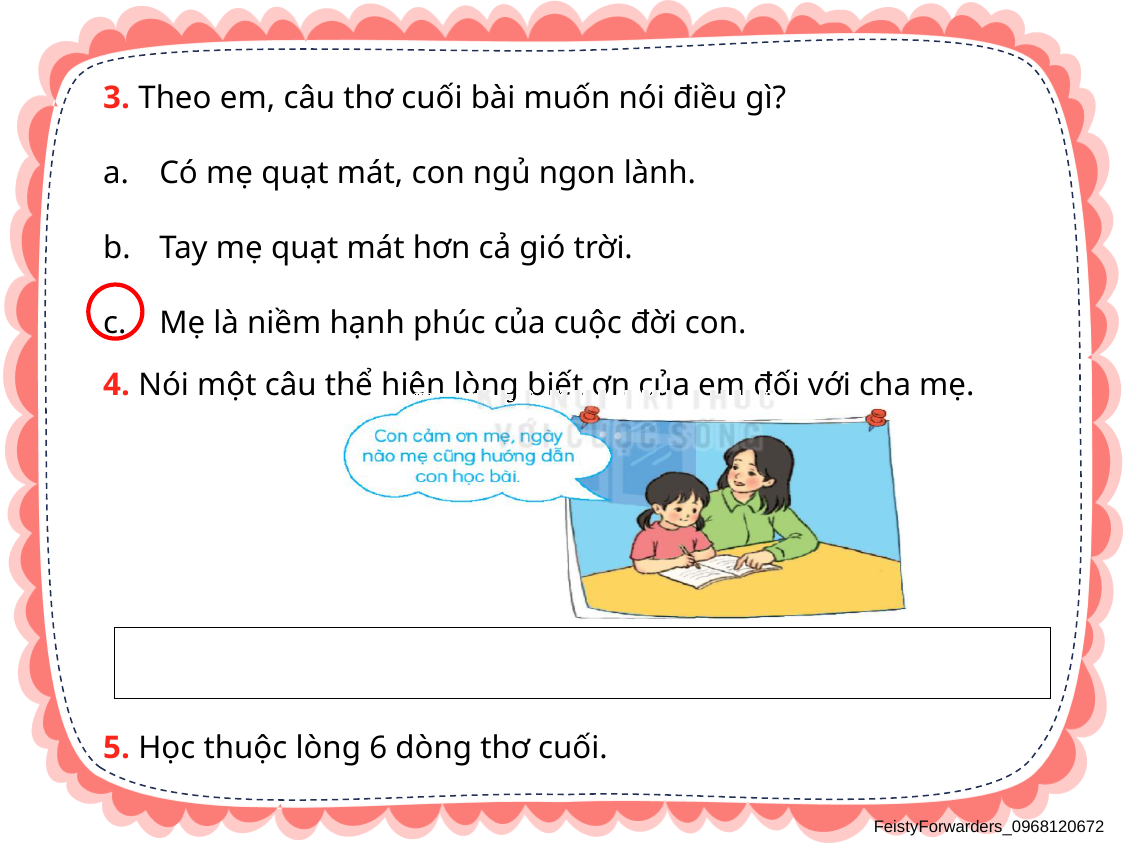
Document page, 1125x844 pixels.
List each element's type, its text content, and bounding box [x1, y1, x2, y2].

text_box [86, 282, 145, 341]
text_box 3. Theo em, câu thơ cuối bài muốn nói điều gì? Có mẹ quạt mát, con ngủ ngon lành. Tay mẹ quạt mát hơn cả gió trời. Mẹ là niềm hạnh phúc của cuộc đời con. [88, 32, 1093, 337]
text_box 5. Học thuộc lòng 6 dòng thơ cuối. [88, 700, 1093, 772]
picture [0, 0, 1125, 844]
text_box 4. Nói một câu thể hiện lòng biết ơn của em đối với cha mẹ. [88, 337, 1093, 409]
